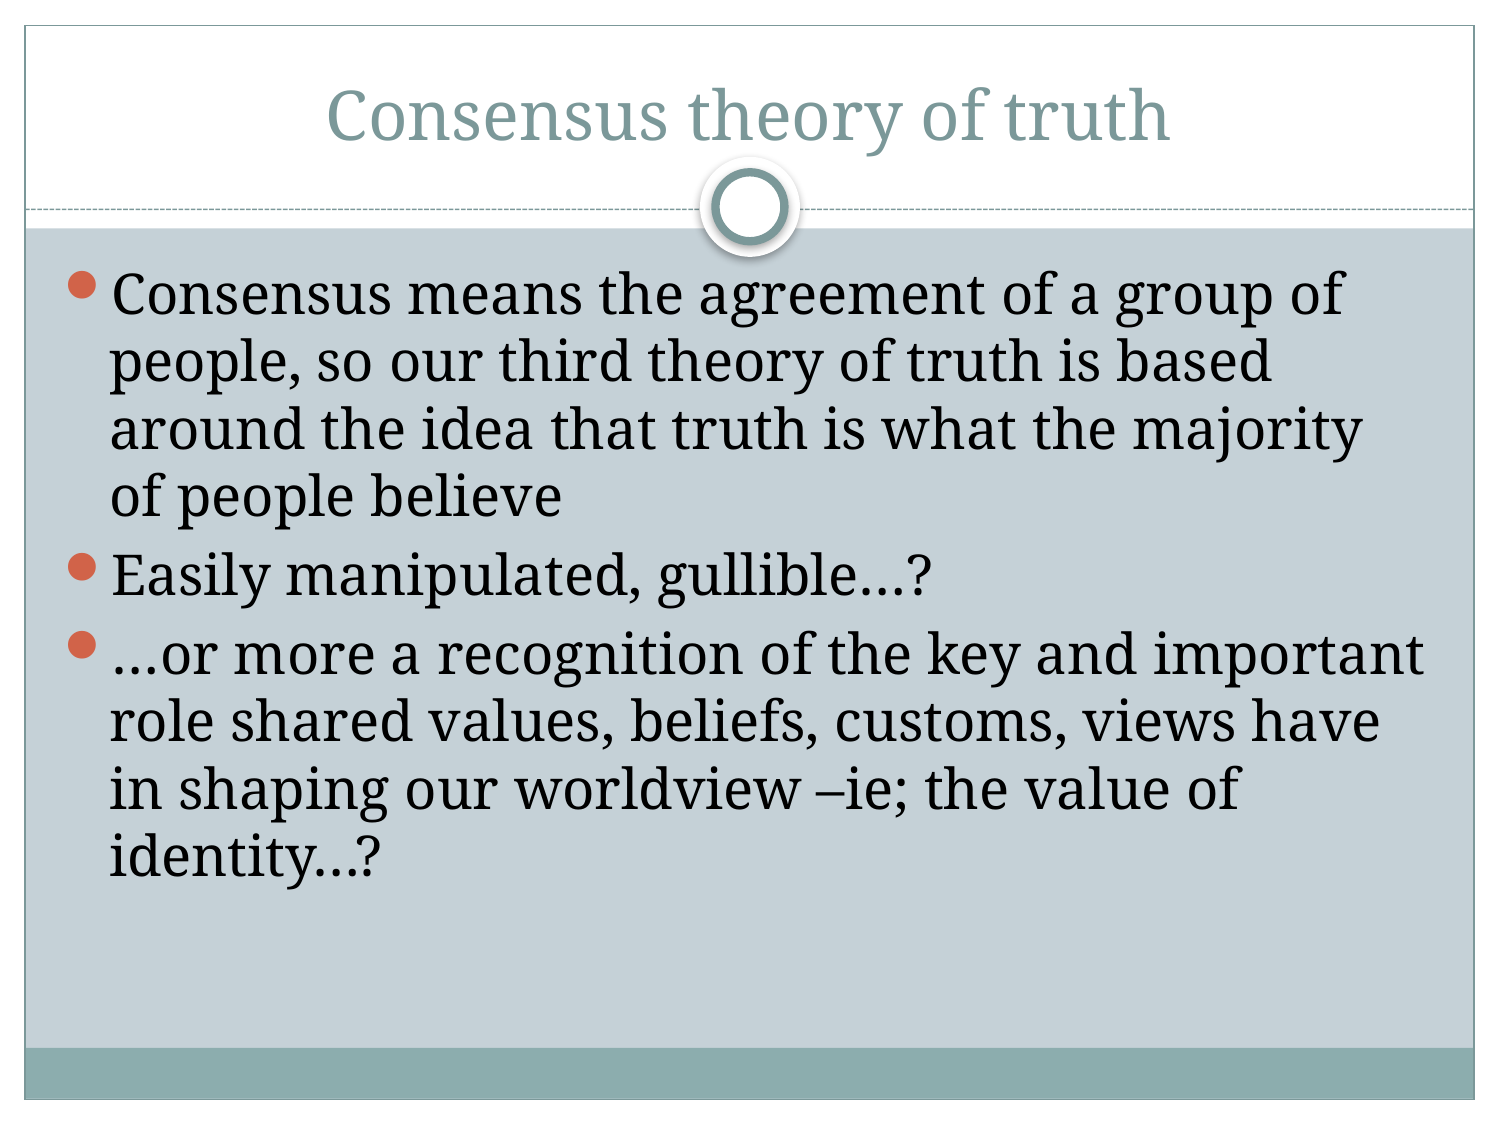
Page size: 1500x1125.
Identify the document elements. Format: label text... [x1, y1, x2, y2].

list Consensus means the agreement of a group of people, so our third theory of truth is based around the idea that truth is what the majority of people believe Easily manipulated, gullible…? …or more a recognition of the key and important role shared values, beliefs, customs, views have in shaping our worldview –ie; the value of identity…? [49, 250, 1445, 1001]
title Consensus theory of truth [49, 37, 1450, 162]
